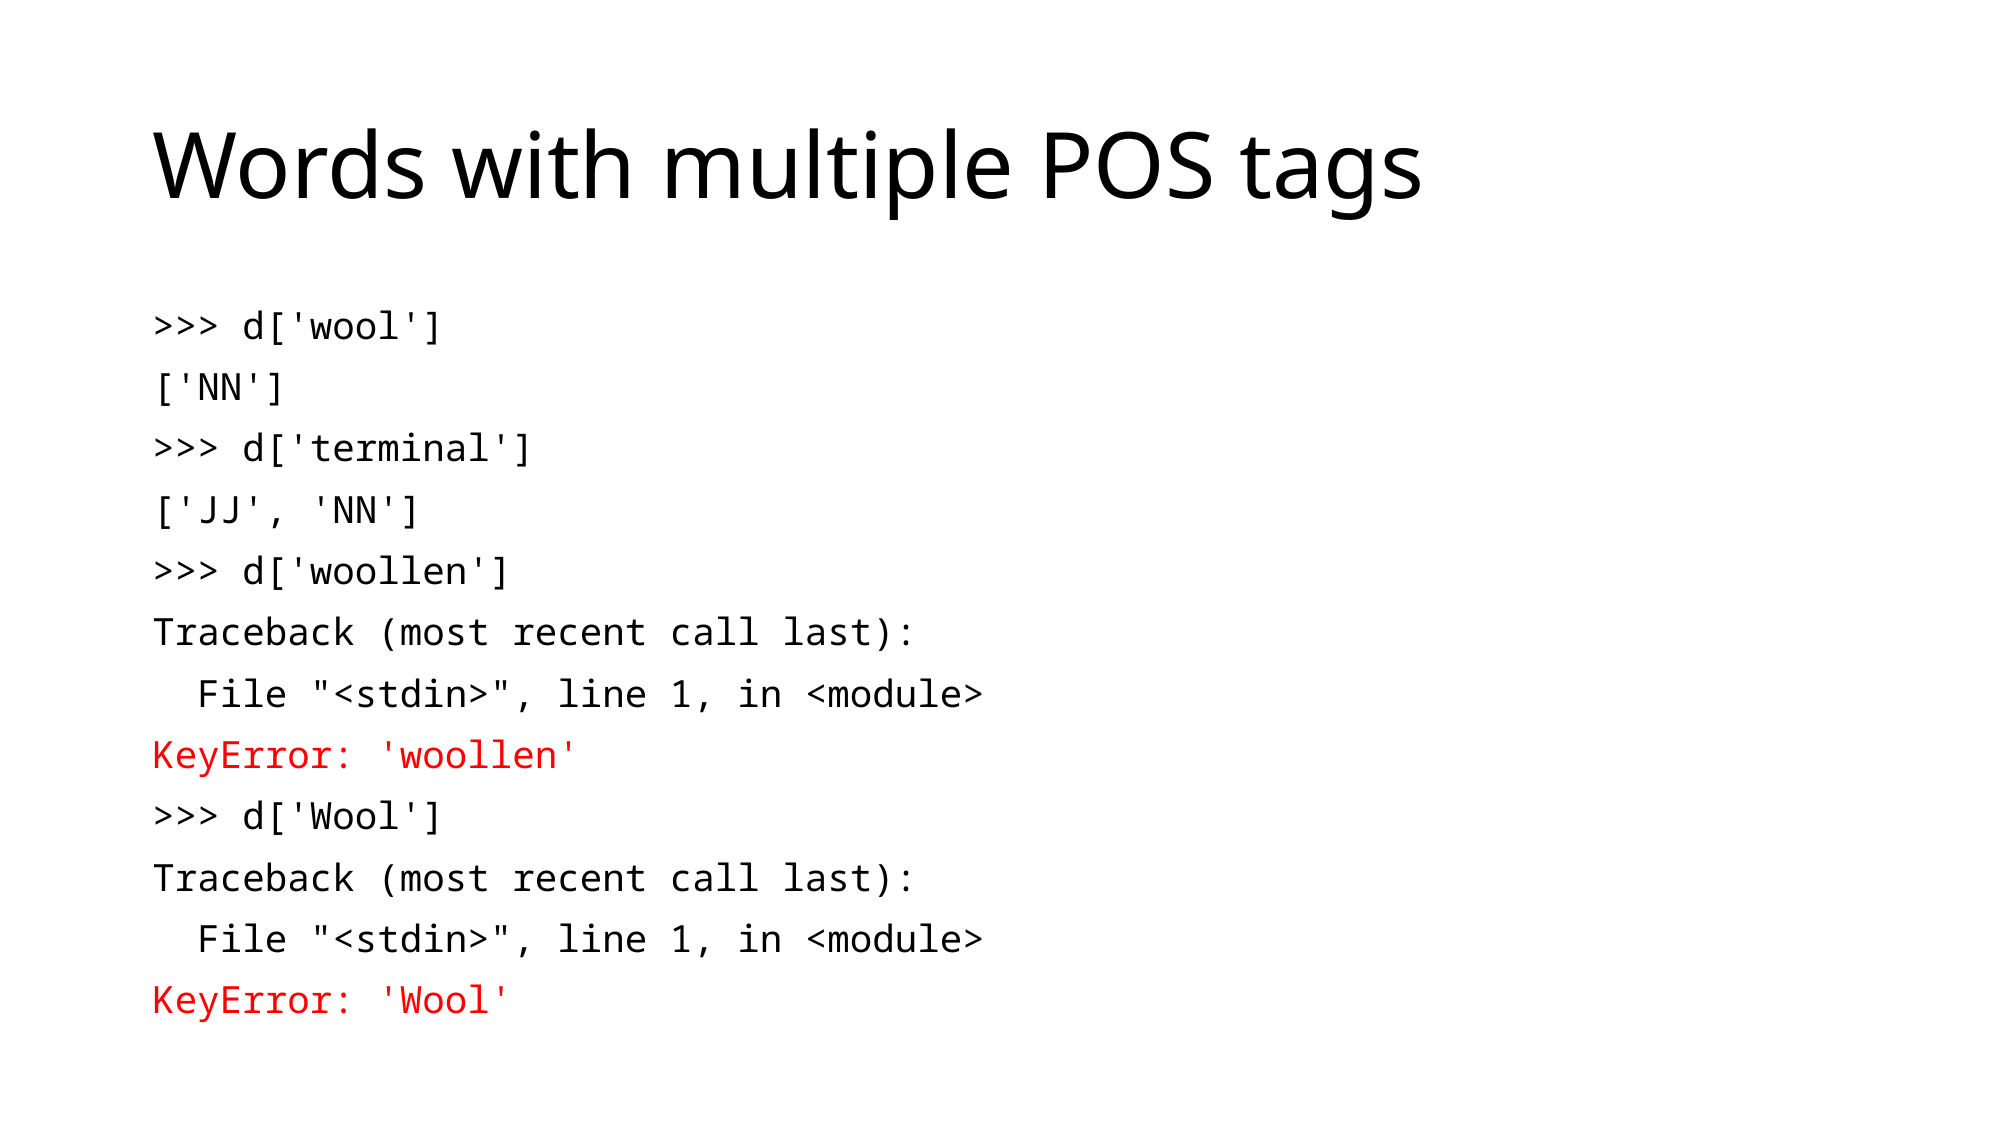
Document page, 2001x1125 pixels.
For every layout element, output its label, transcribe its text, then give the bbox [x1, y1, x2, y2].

title Words with multiple POS tags [137, 59, 1863, 278]
list >>> d['wool'] ['NN'] >>> d['terminal'] ['JJ', 'NN'] >>> d['woollen'] Traceback (most recent call last): File "<stdin>", line 1, in <module> KeyError: 'woollen' >>> d['Wool'] Traceback (most recent call last): File "<stdin>", line 1, in <module> KeyError: 'Wool' [137, 299, 1863, 1037]
